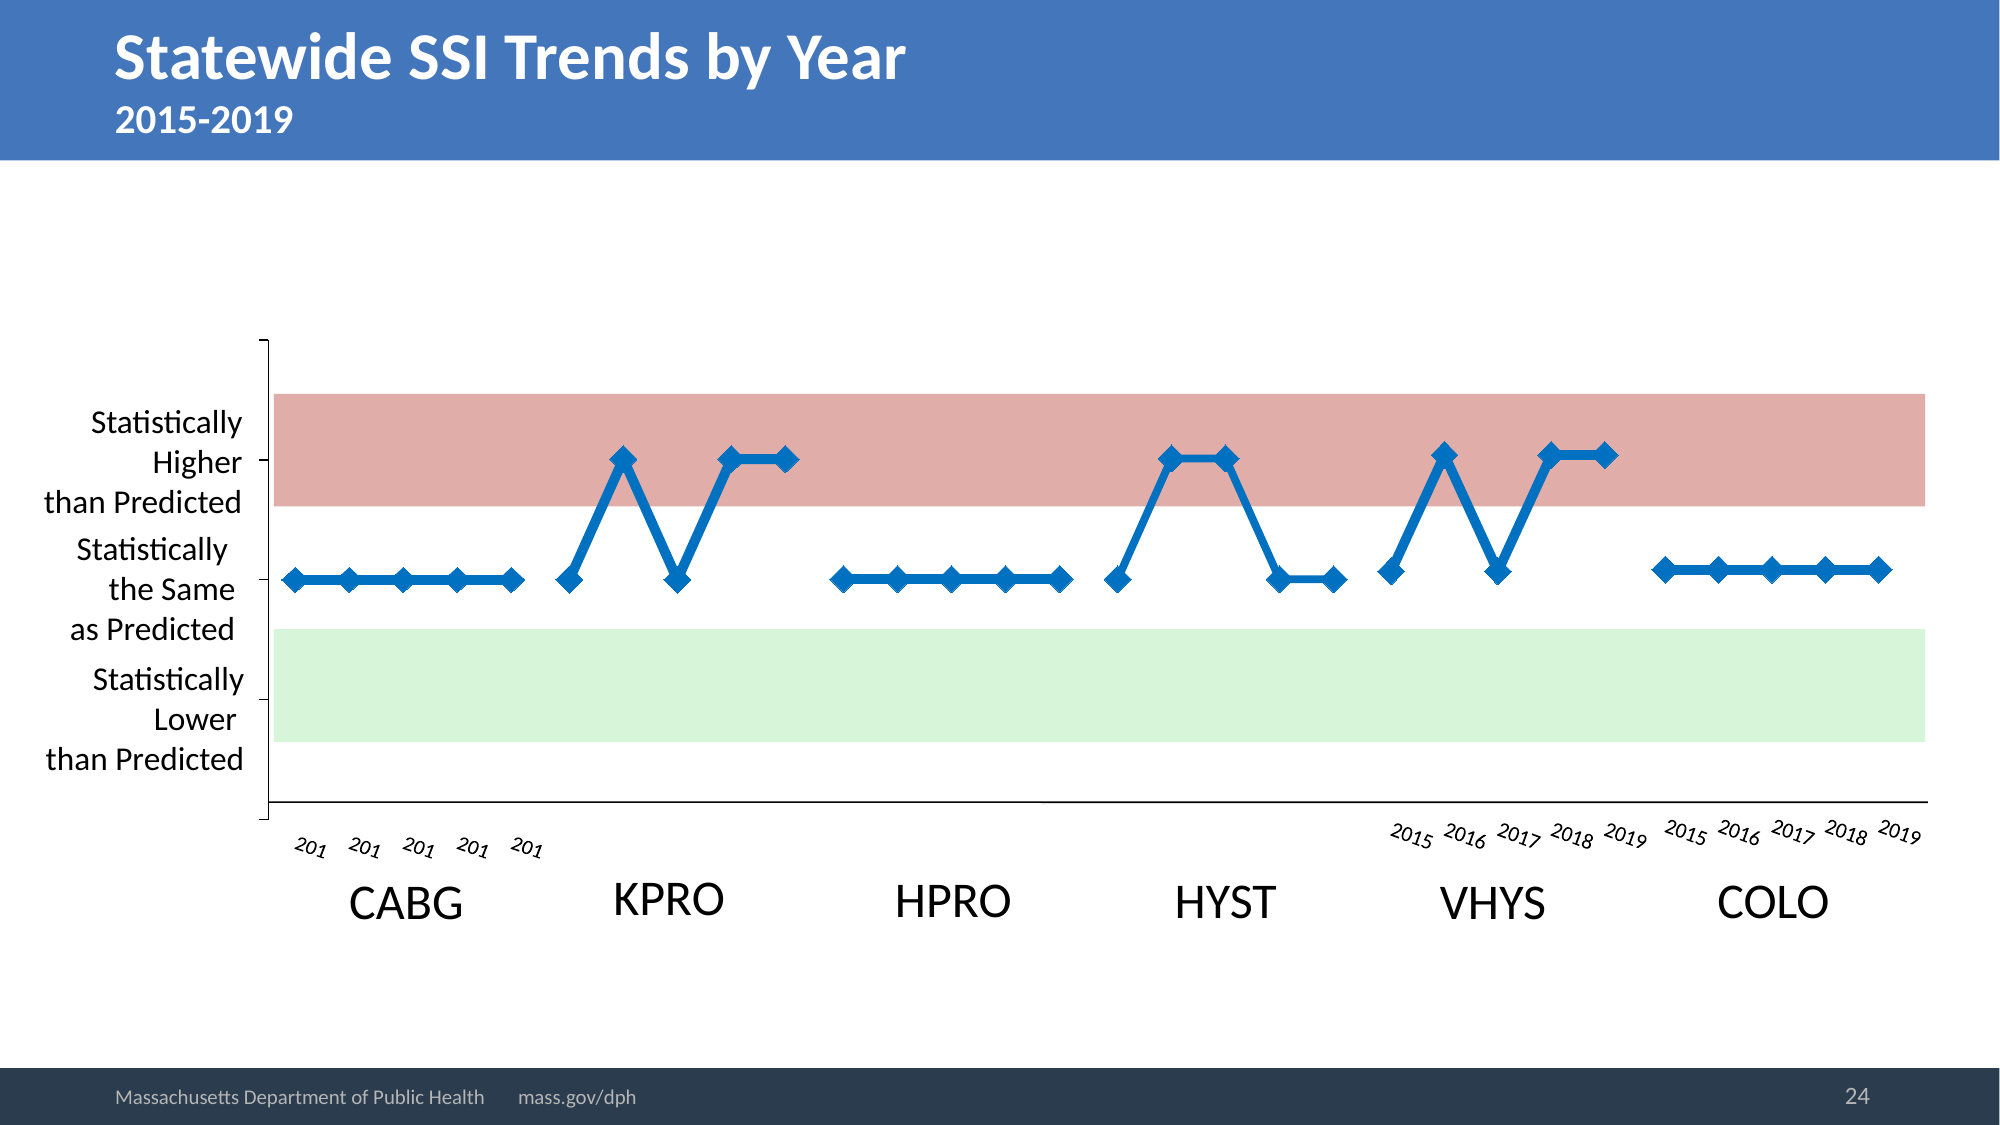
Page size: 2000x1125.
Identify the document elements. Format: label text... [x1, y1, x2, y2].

footer Massachusetts Department of Public Health mass.gov/dph [100, 1068, 727, 1124]
text_box Statistically Higher than Predicted [9, 392, 247, 501]
text_box Statistically the Same as Predicted [9, 519, 247, 617]
text_box Statistically Lower than Predicted [9, 650, 247, 728]
title Statewide SSI Trends by Year 2015-2019 [99, 4, 2000, 150]
text_box COLO [1629, 873, 1917, 936]
chart [252, 337, 1924, 865]
text_box CABG [234, 862, 579, 937]
text_box VHYS [1349, 870, 1637, 937]
text_box HPRO [781, 870, 1039, 935]
text_box KPRO [510, 870, 781, 933]
text_box HYST [1039, 871, 1349, 936]
slide_number 24 [1436, 1065, 1886, 1125]
